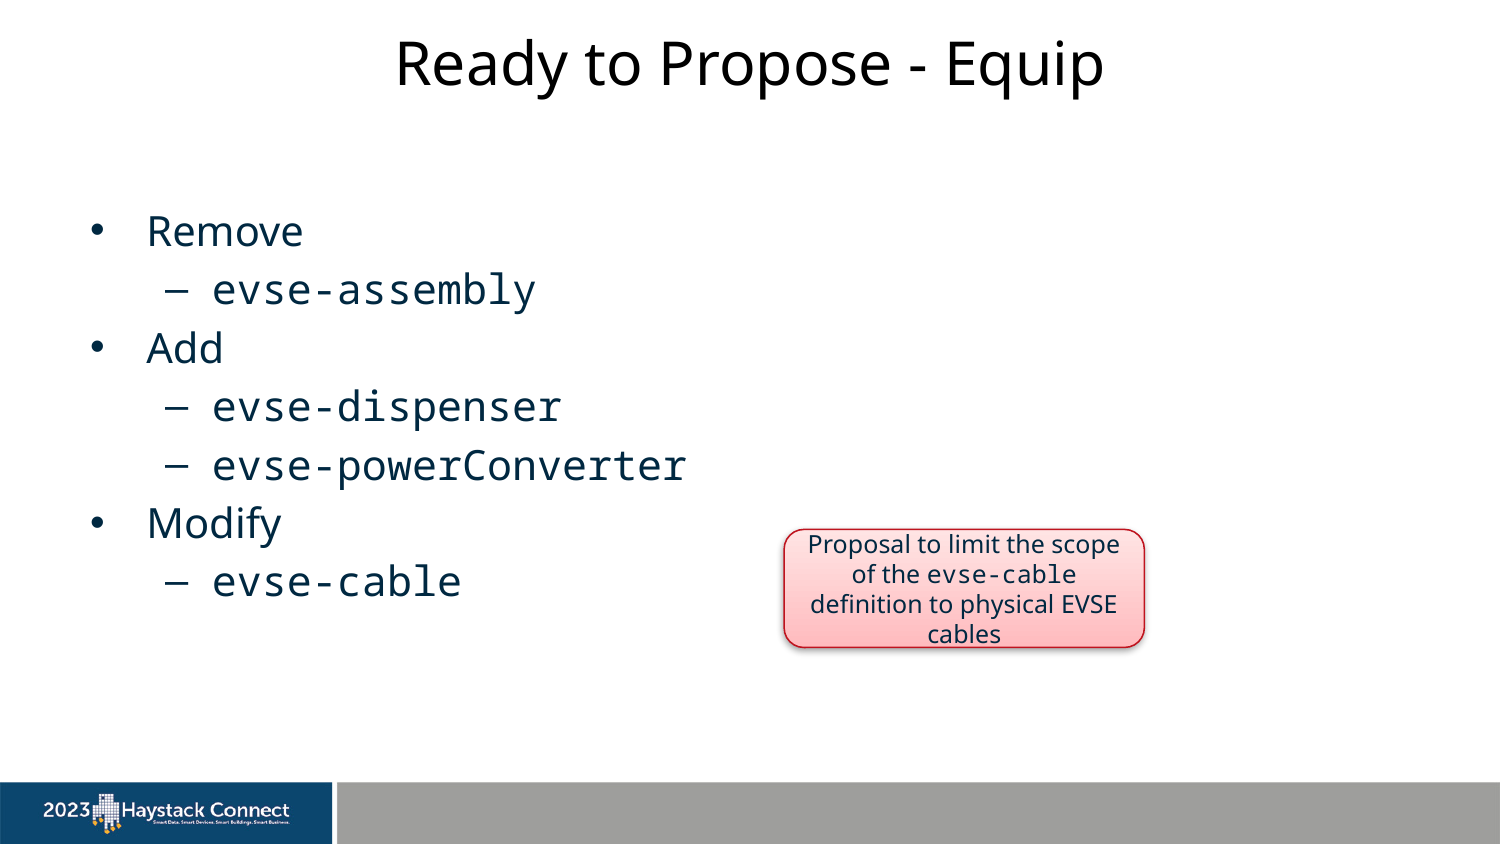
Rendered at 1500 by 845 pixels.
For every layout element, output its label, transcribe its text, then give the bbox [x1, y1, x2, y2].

text_box Proposal to limit the scope of the evse-cable definition to physical EVSE cables [783, 528, 1146, 649]
list Remove evse-assembly Add evse-dispenser evse-powerConverter Modify evse-cable [75, 197, 1425, 755]
picture [0, 0, 1500, 844]
title Ready to Propose - Equip [28, 16, 1472, 105]
